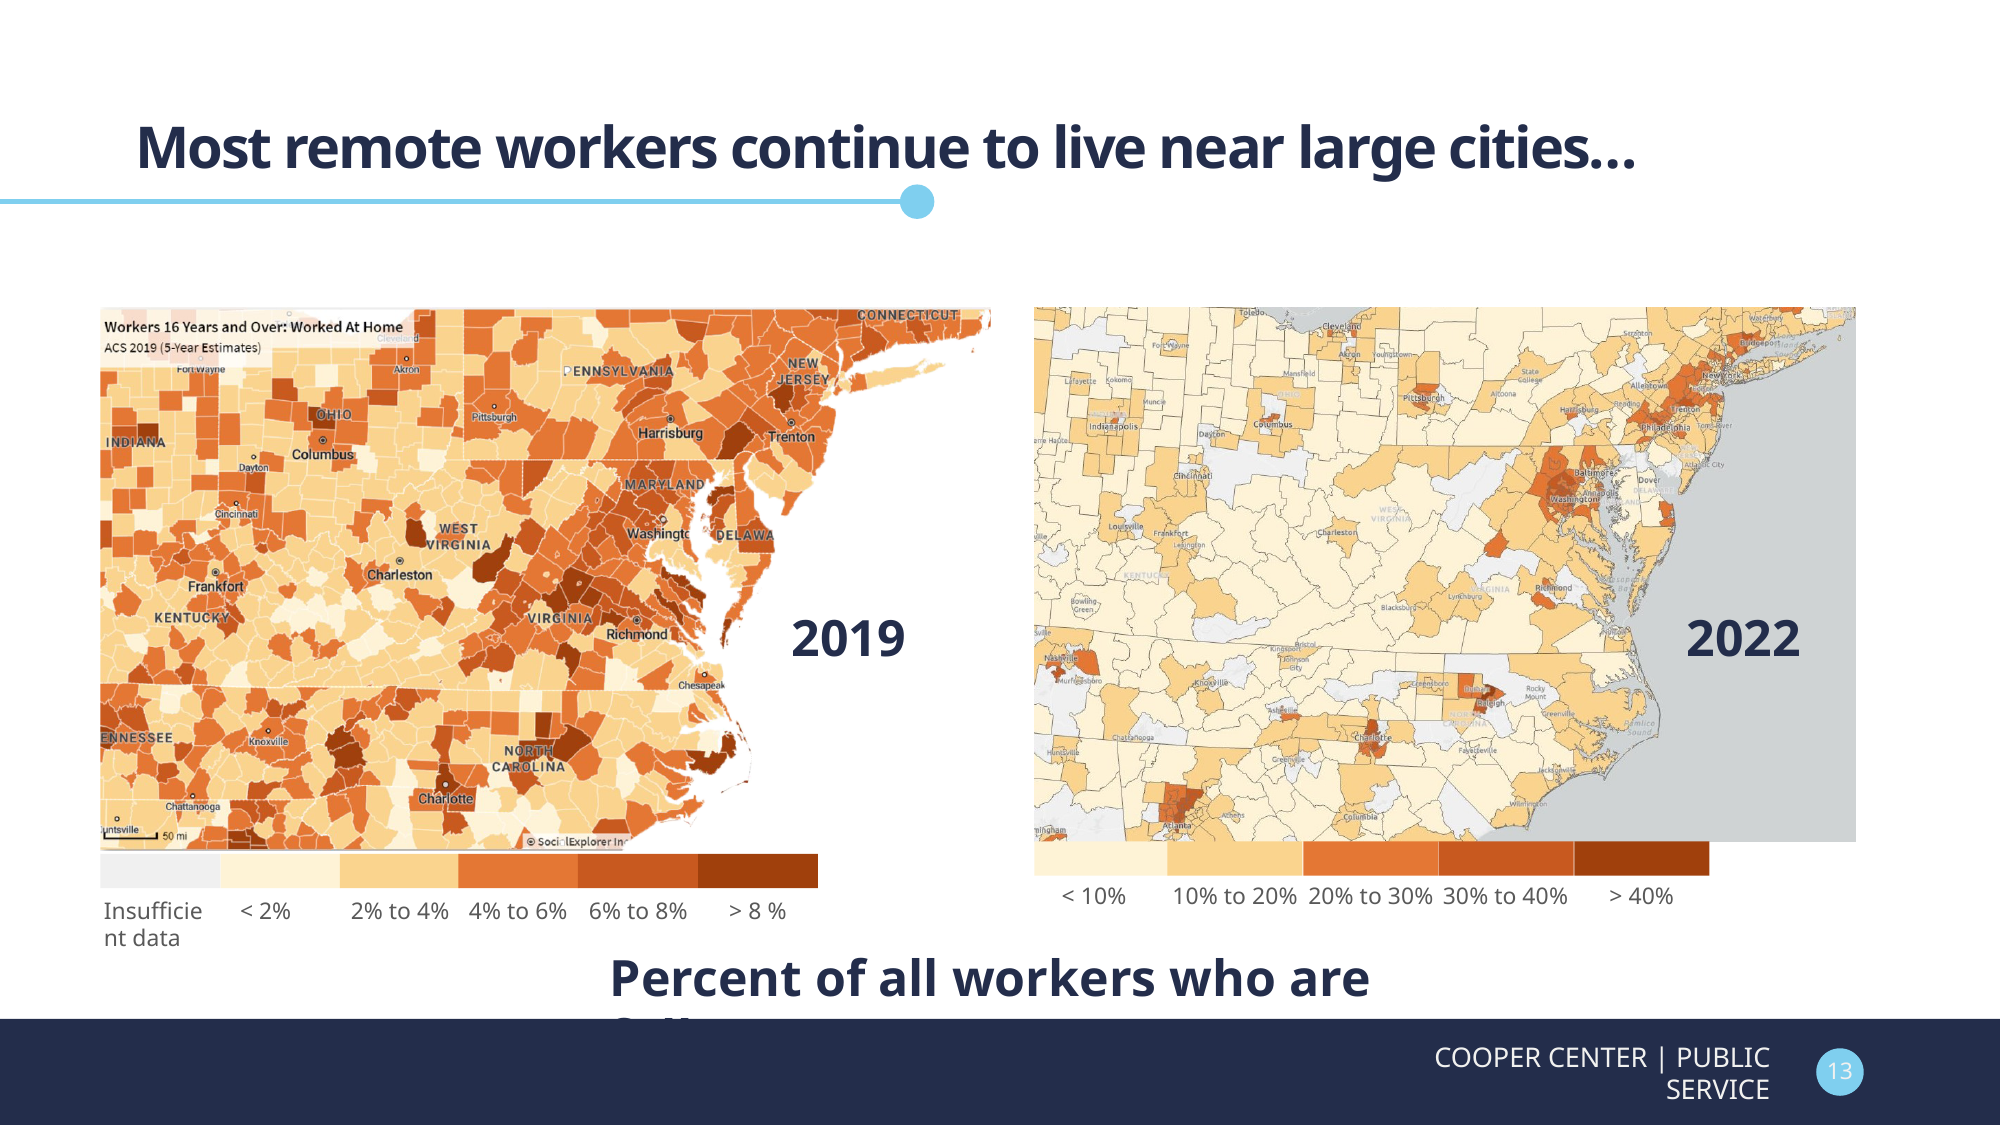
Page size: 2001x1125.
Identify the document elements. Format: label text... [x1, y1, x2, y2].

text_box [89, 306, 991, 960]
footer COOPER CENTER | PUBLIC SERVICE [1380, 1042, 1785, 1103]
slide_number 13 [1806, 1045, 1875, 1099]
text_box Percent of all workers who are fully remote [595, 939, 1430, 1075]
picture [1034, 307, 1856, 842]
title Most remote workers continue to live near large cities… [120, 90, 1875, 180]
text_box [1034, 841, 1710, 918]
